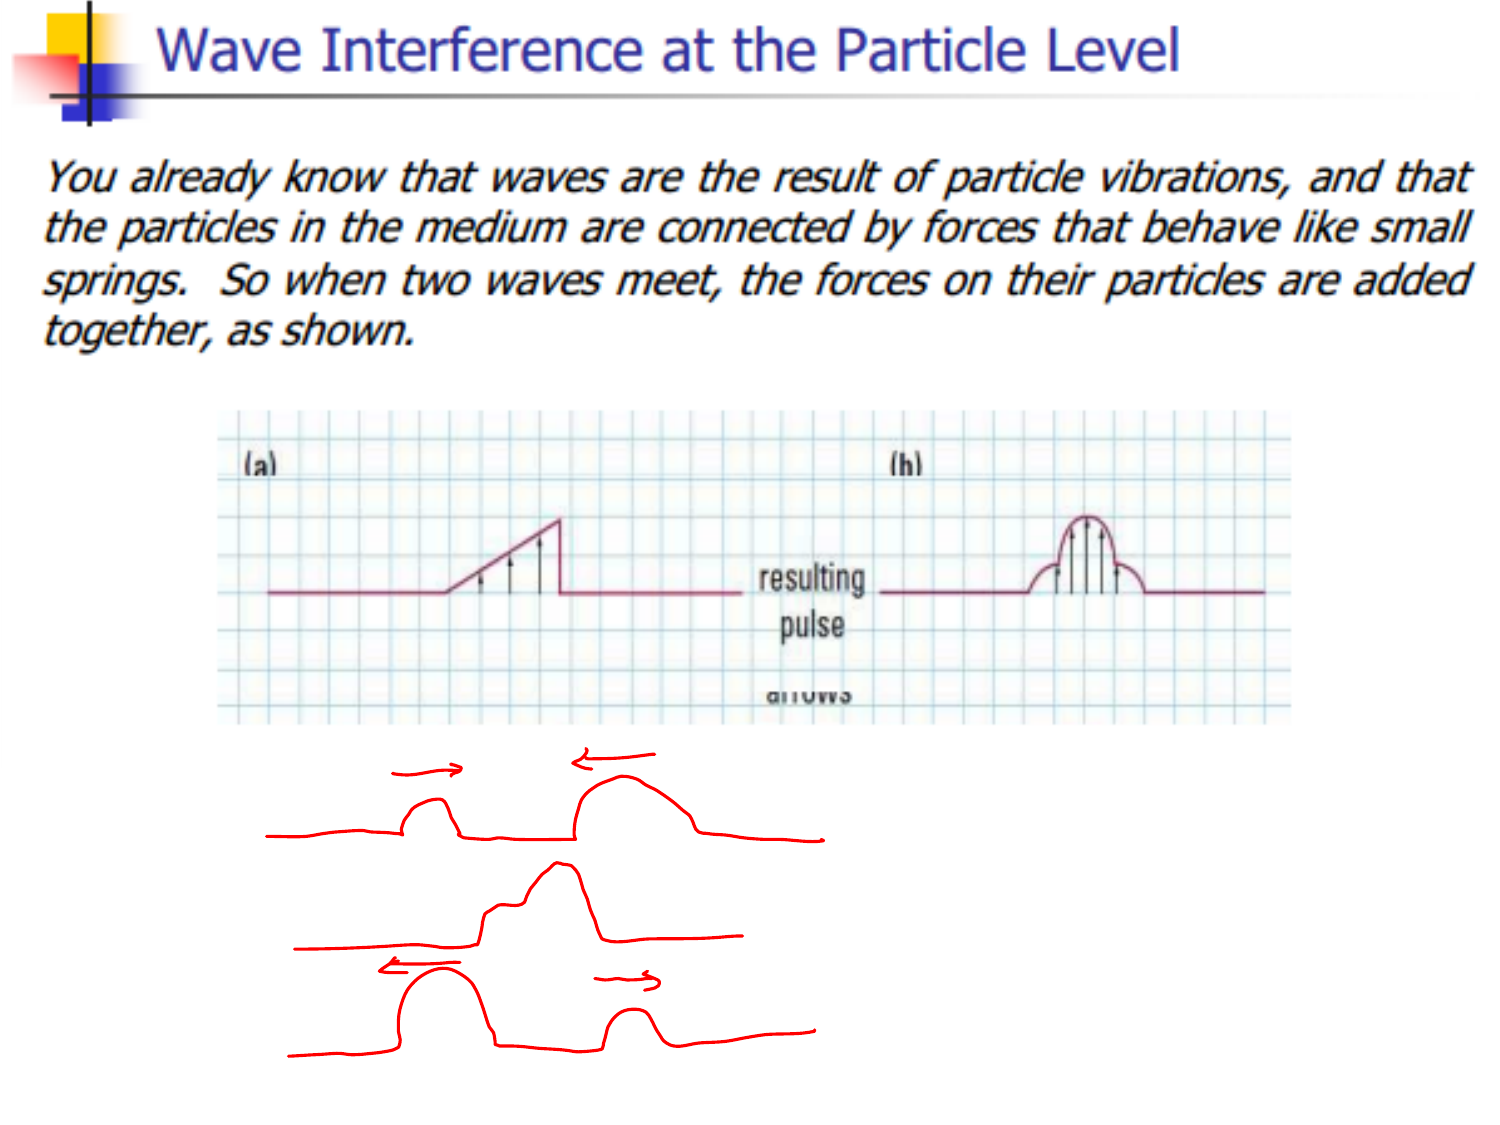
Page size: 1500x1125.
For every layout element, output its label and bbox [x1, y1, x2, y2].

picture [0, 0, 1500, 768]
